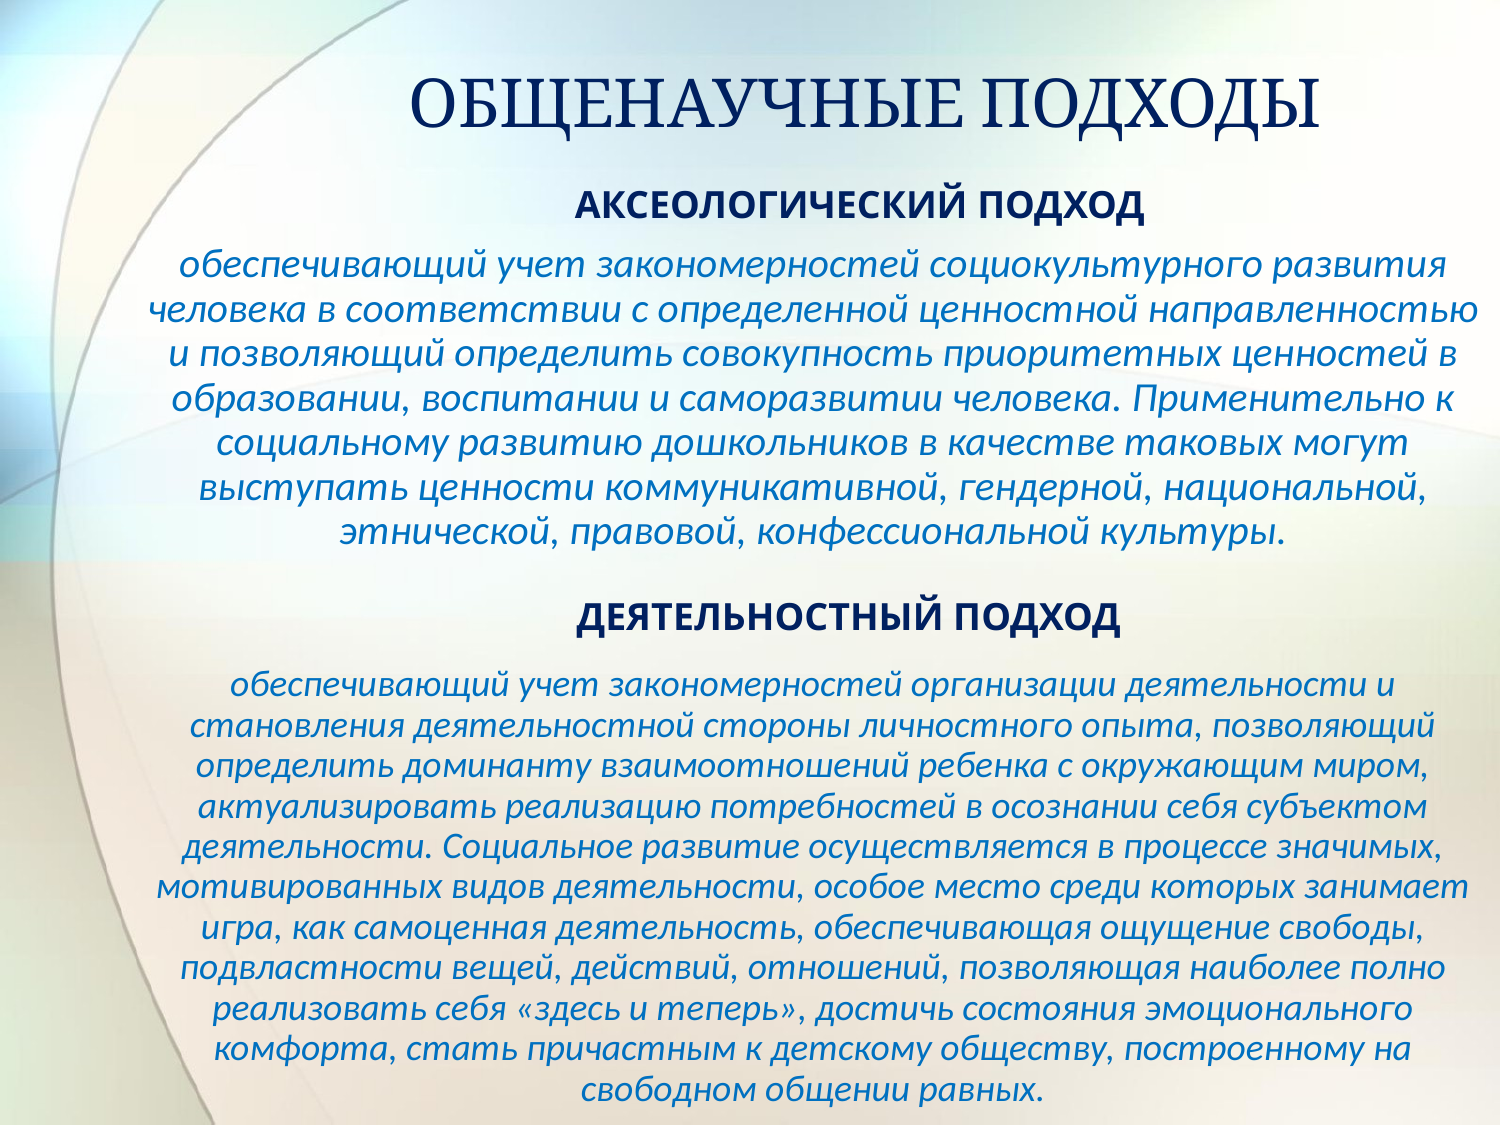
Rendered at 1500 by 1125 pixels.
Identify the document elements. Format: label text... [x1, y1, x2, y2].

text_box АКСЕОЛОГИЧЕСКИЙ ПОДХОД [560, 173, 1171, 234]
picture [0, 0, 1500, 1125]
list обеспечивающий учет закономерностей социокультурного развития человека в соответствии с определенной ценностной направленностью и позволяющий определить совокупность приоритетных ценностей в образовании, воспитании и саморазвитии человека. Применительно к социальному развитию дошкольников в качестве таковых могут выступать ценности коммуникативной, гендерной, национальной, этнической, правовой, конфессиональной культуры. [126, 234, 1500, 567]
title ОБЩЕНАУЧНЫЕ ПОДХОДЫ [309, 27, 1421, 174]
text_box обеспечивающий учет закономерностей организации деятельности и становления деятельностной стороны личностного опыта, позволяющий определить доминанту взаимоотношений ребенка с окружающим миром, актуализировать реализацию потребностей в осознании себя субъектом деятельности. Социальное развитие осуществляется в процессе значимых, мотивированных видов деятельности, особое место среди которых занимает игра, как самоценная деятельность, обеспечивающая ощущение свободы, подвластности вещей, действий, отношений, позволяющая наиболее полно реализовать себя «здесь и теперь», достичь состояния эмоционального комфорта, стать причастным к детскому обществу, построенному на свободном общении равных. [134, 656, 1493, 1125]
text_box ДЕЯТЕЛЬНОСТНЫЙ ПОДХОД [561, 585, 1147, 646]
